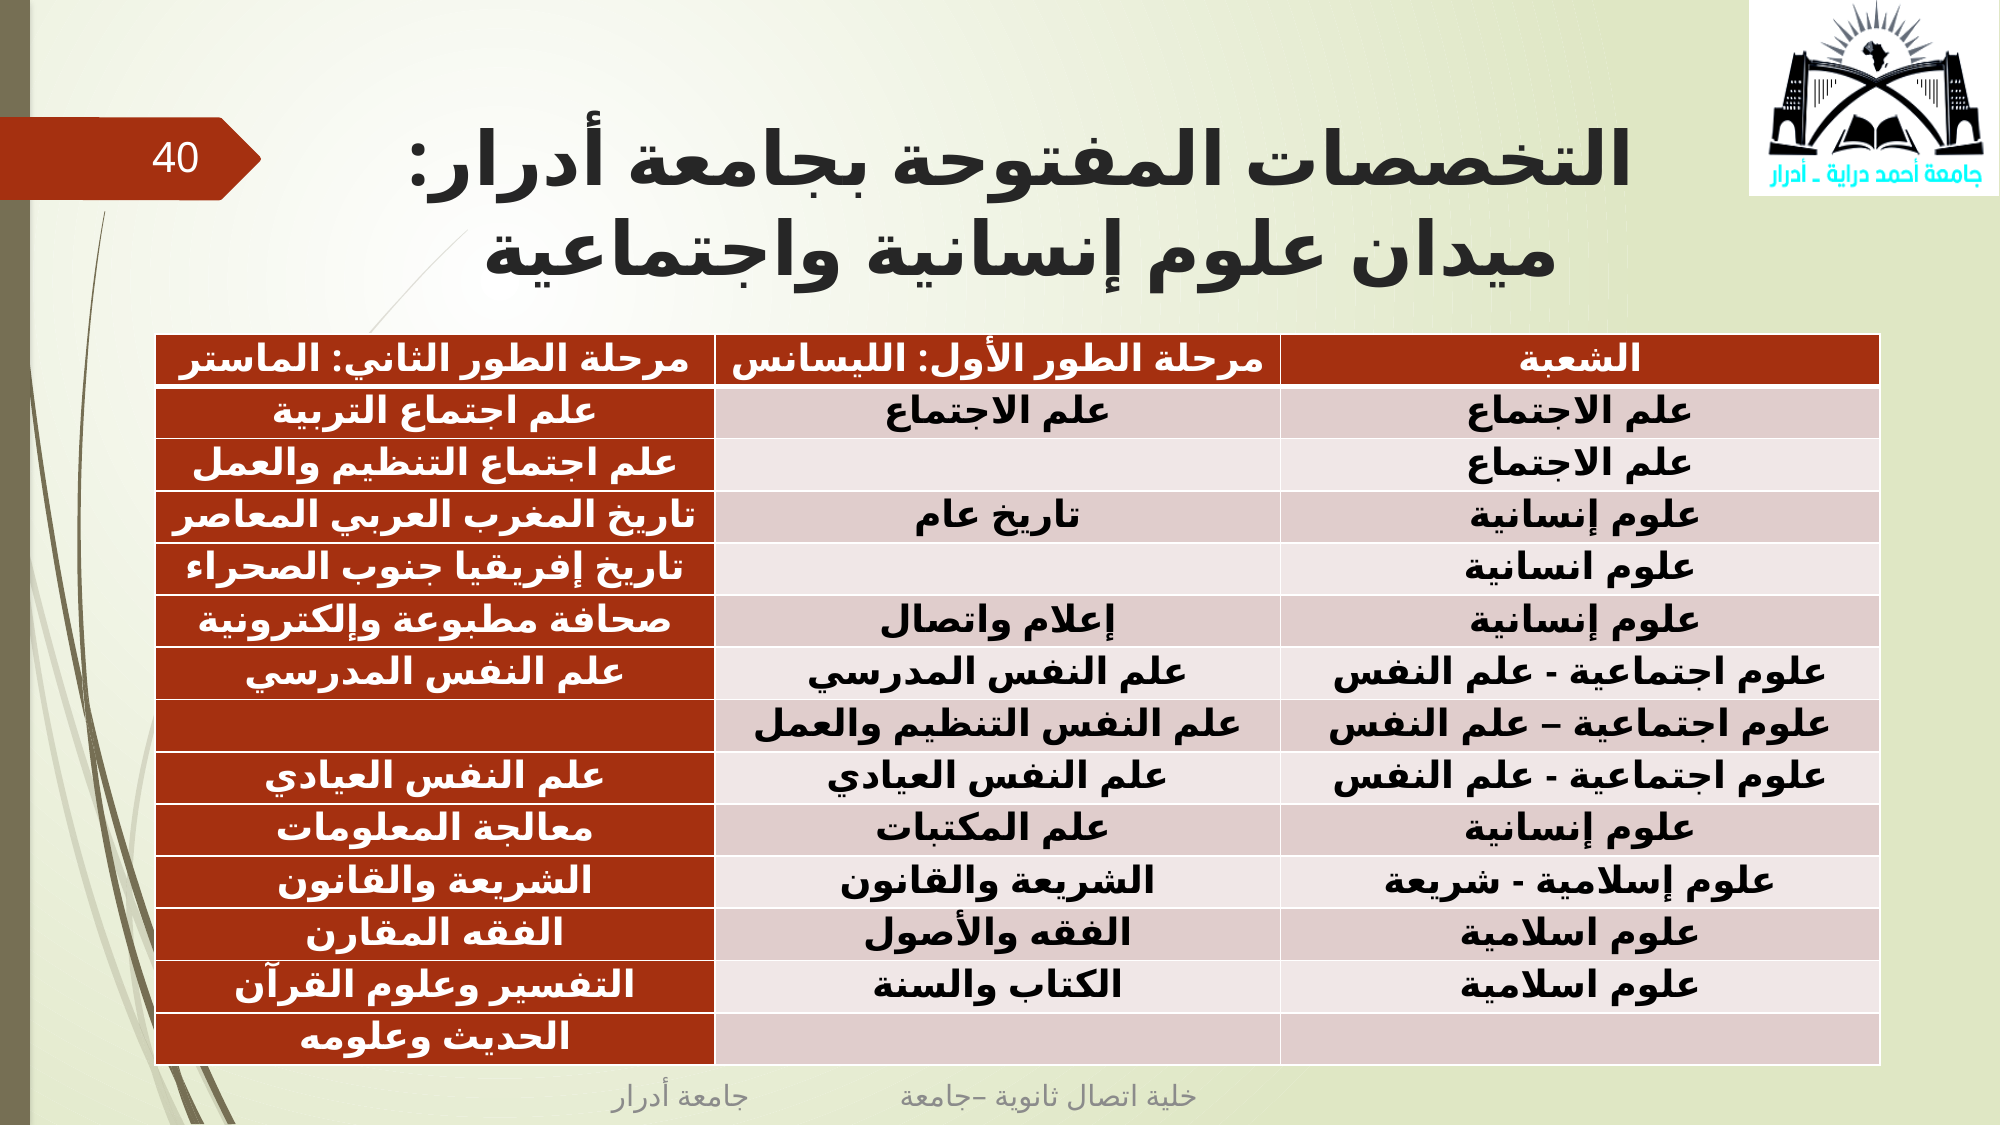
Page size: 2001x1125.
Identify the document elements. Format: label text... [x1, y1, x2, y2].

table_cell [716, 439, 1280, 490]
table_cell تاريخ المغرب العربي المعاصر [156, 492, 714, 542]
table_cell [156, 700, 714, 751]
table_cell علوم إنسانية [1281, 492, 1879, 542]
table_header مرحلة الطور الأول: الليسانس [716, 335, 1280, 384]
table_cell علم اجتماع التربية [156, 389, 714, 438]
table_cell الحديث وعلومه [156, 1014, 714, 1064]
table_cell الشريعة والقانون [156, 857, 714, 907]
picture [1749, 0, 2000, 196]
table_cell علم النفس المدرسي [716, 648, 1280, 699]
table_cell علم الاجتماع [1281, 389, 1879, 438]
table_cell تاريخ إفريقيا جنوب الصحراء [156, 544, 714, 594]
table_cell [716, 544, 1280, 594]
table_cell علوم إنسانية [1281, 596, 1879, 646]
table_header مرحلة الطور الثاني: الماستر [156, 335, 714, 384]
table_cell علم اجتماع التنظيم والعمل [156, 439, 714, 490]
table_cell تاريخ عام [716, 492, 1280, 542]
table_cell إعلام واتصال [716, 596, 1280, 646]
table_cell التفسير وعلوم القرآن [156, 961, 714, 1012]
table_cell [716, 1014, 1280, 1064]
table_cell الفقه المقارن [156, 909, 714, 960]
table_cell علم النفس العيادي [156, 753, 714, 803]
footer خلية اتصال ثانوية –جامعة جامعة أدرار [154, 1065, 1880, 1125]
table_cell علم المكتبات [716, 805, 1280, 855]
table_header الشعبة [1281, 335, 1879, 384]
title التخصصات المفتوحة بجامعة أدرار: ميدان علوم إنسانية واجتماعية [162, 102, 1880, 313]
table_cell الفقه والأصول [716, 909, 1280, 960]
table_cell علوم إسلامية - شريعة [1281, 857, 1879, 907]
table_cell علوم انسانية [1281, 544, 1879, 594]
table_cell علم النفس العيادي [716, 753, 1280, 803]
table_cell صحافة مطبوعة وإلكترونية [156, 596, 714, 646]
table_cell الشريعة والقانون [716, 857, 1280, 907]
table_cell علم النفس التنظيم والعمل [716, 700, 1280, 751]
slide_number 40 [87, 129, 216, 190]
table_cell الكتاب والسنة [716, 961, 1280, 1012]
table_cell علوم اسلامية [1281, 909, 1879, 960]
table_cell علوم اسلامية [1281, 961, 1879, 1012]
table_cell علم الاجتماع [716, 389, 1280, 438]
table_cell علوم اجتماعية - علم النفس [1281, 648, 1879, 699]
table_cell علوم اجتماعية – علم النفس [1281, 700, 1879, 751]
table_cell علم النفس المدرسي [156, 648, 714, 699]
table_cell علوم اجتماعية - علم النفس [1281, 753, 1879, 803]
table_cell [1281, 1014, 1879, 1064]
table_cell معالجة المعلومات [156, 805, 714, 855]
table_cell علوم إنسانية [1281, 805, 1879, 855]
table_cell علم الاجتماع [1281, 439, 1879, 490]
